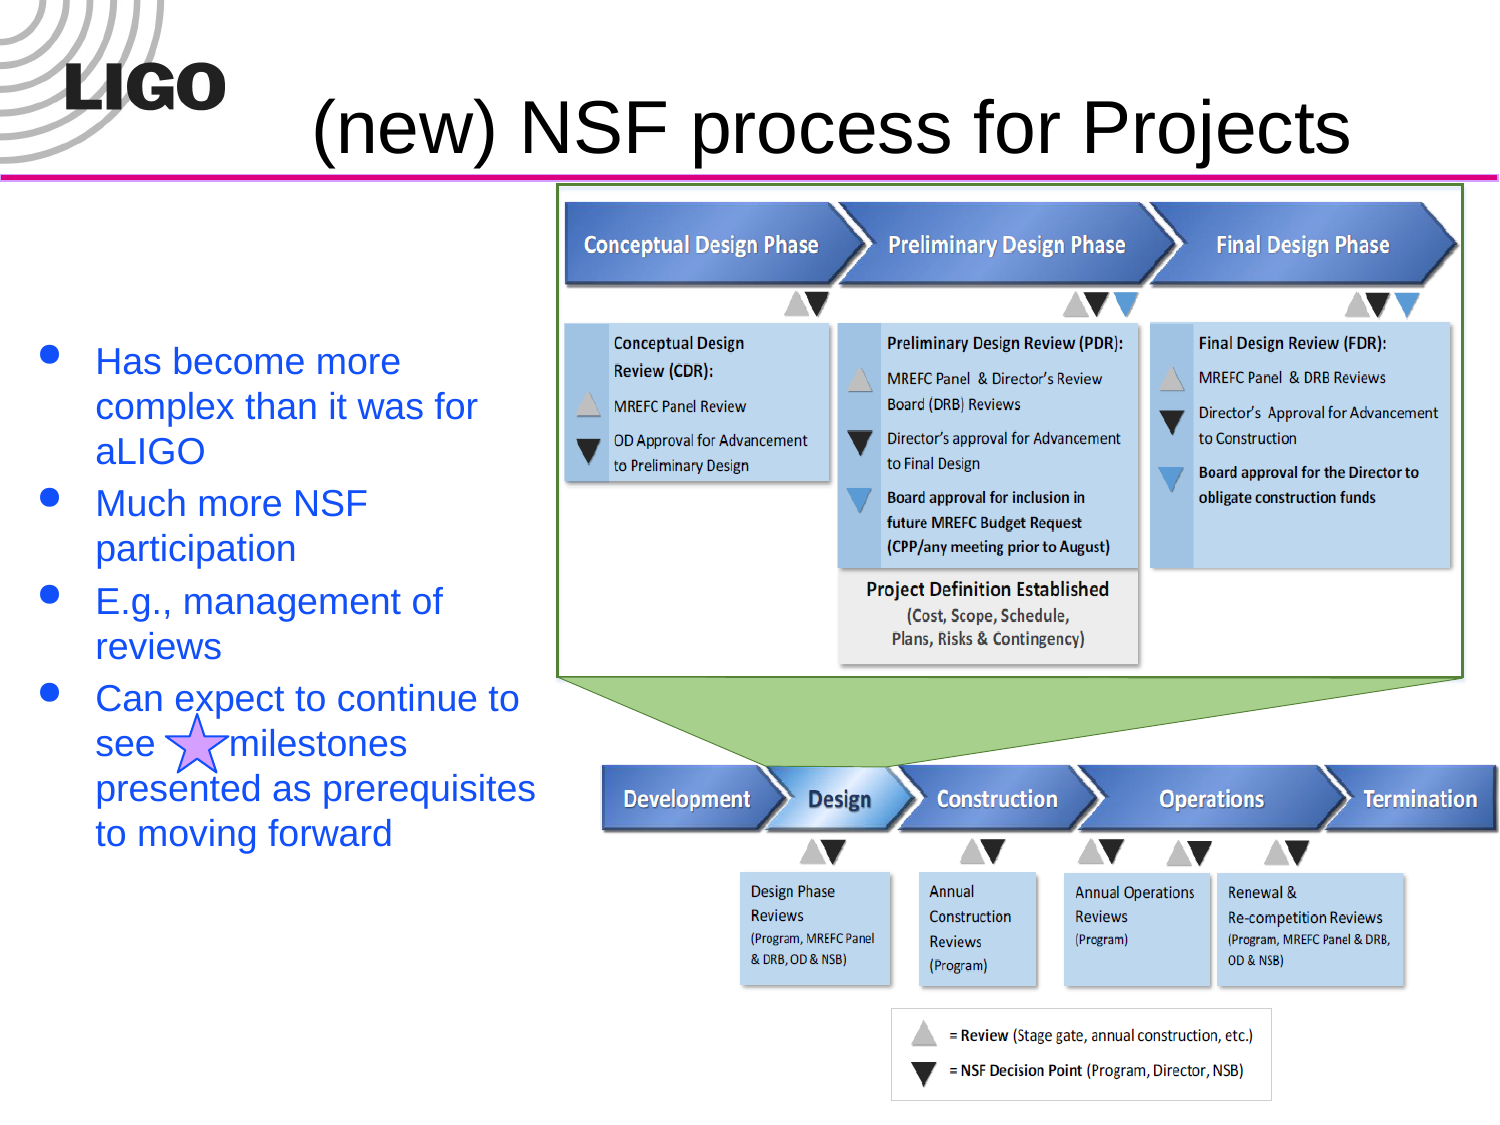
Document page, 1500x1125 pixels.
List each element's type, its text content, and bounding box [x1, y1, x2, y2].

list Has become more complex than it was for aLIGO Much more NSF participation E.g., management of reviews Can expect to continue to see milestones presented as prerequisites to moving forward [24, 329, 546, 1072]
title (new) NSF process for Projects [238, 0, 1426, 177]
picture [0, 0, 225, 164]
picture [551, 179, 1500, 1107]
text_box [165, 713, 229, 773]
